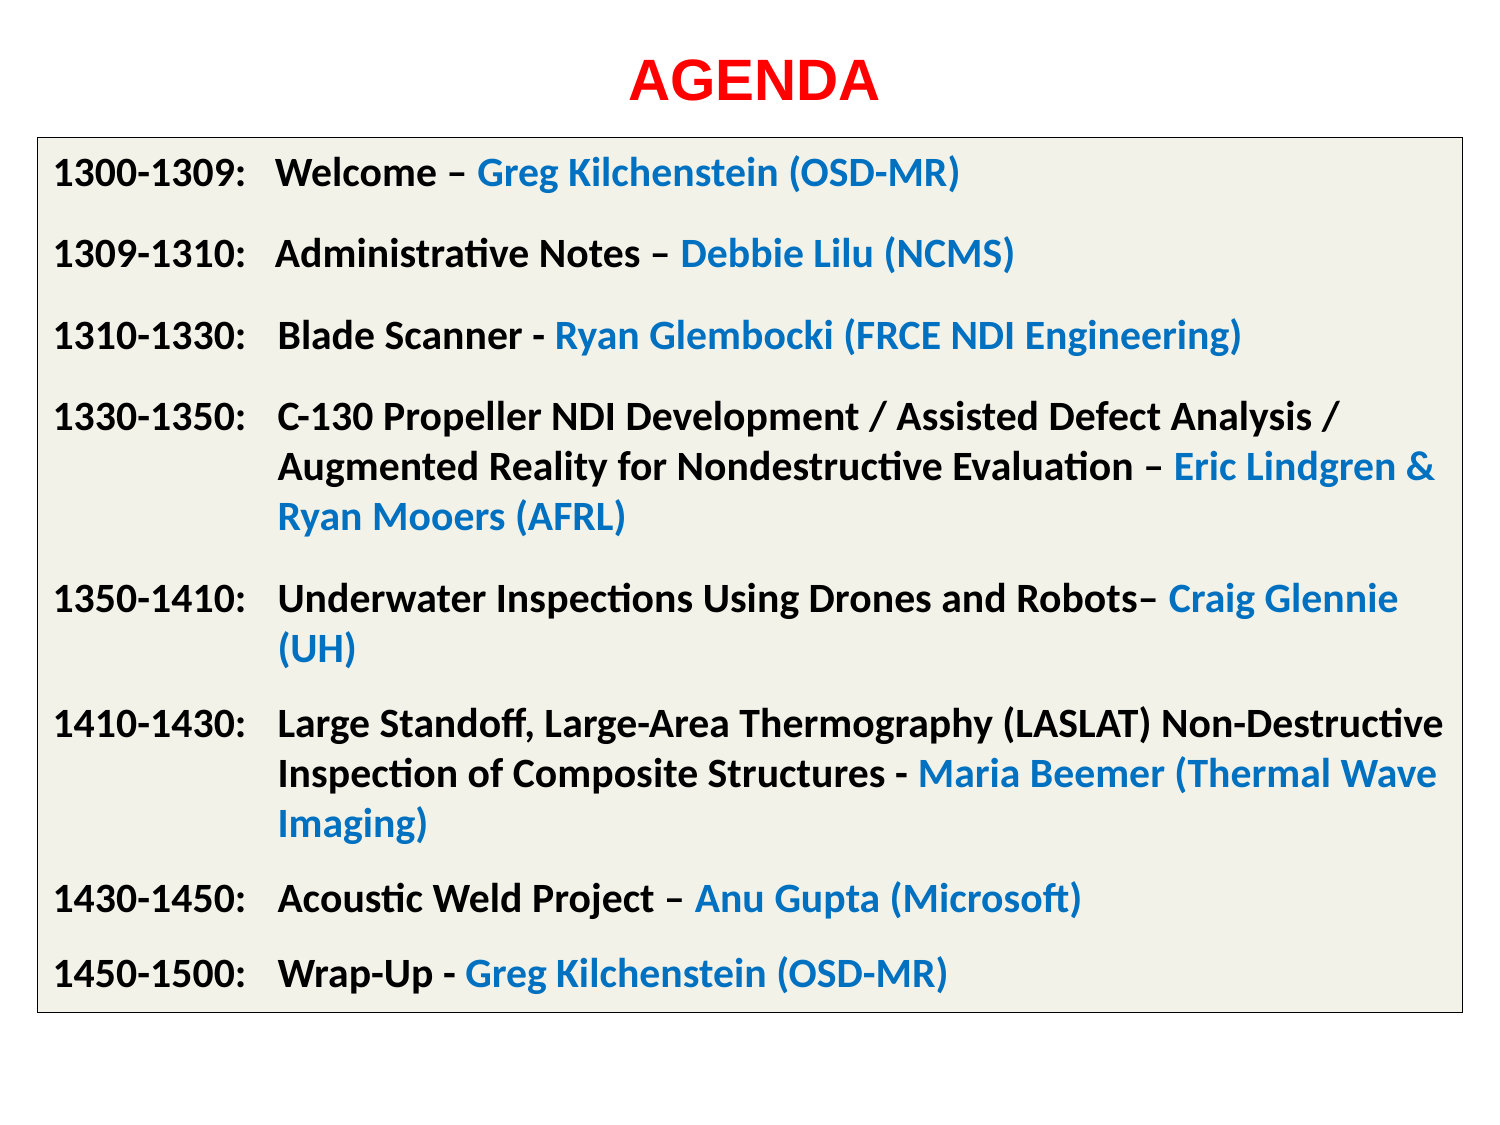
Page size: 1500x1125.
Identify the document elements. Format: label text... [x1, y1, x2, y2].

list 1300-1309: Welcome – Greg Kilchenstein (OSD-MR) 1309-1310: Administrative Notes – Debbie Lilu (NCMS) 1310-1330: Blade Scanner - Ryan Glembocki (FRCE NDI Engineering) 1330-1350: C-130 Propeller NDI Development / Assisted Defect Analysis / Augmented Reality for Nondestructive Evaluation – Eric Lindgren & Ryan Mooers (AFRL) 1350-1410: Underwater Inspections Using Drones and Robots– Craig Glennie (UH) 1410-1430: Large Standoff, Large-Area Thermography (LASLAT) Non-Destructive Inspection of Composite Structures - Maria Beemer (Thermal Wave Imaging) 1430-1450: Acoustic Weld Project – Anu Gupta (Microsoft) 1450-1500: Wrap-Up - Greg Kilchenstein (OSD-MR) [37, 137, 1463, 1013]
title AGENDA [79, 0, 1430, 137]
